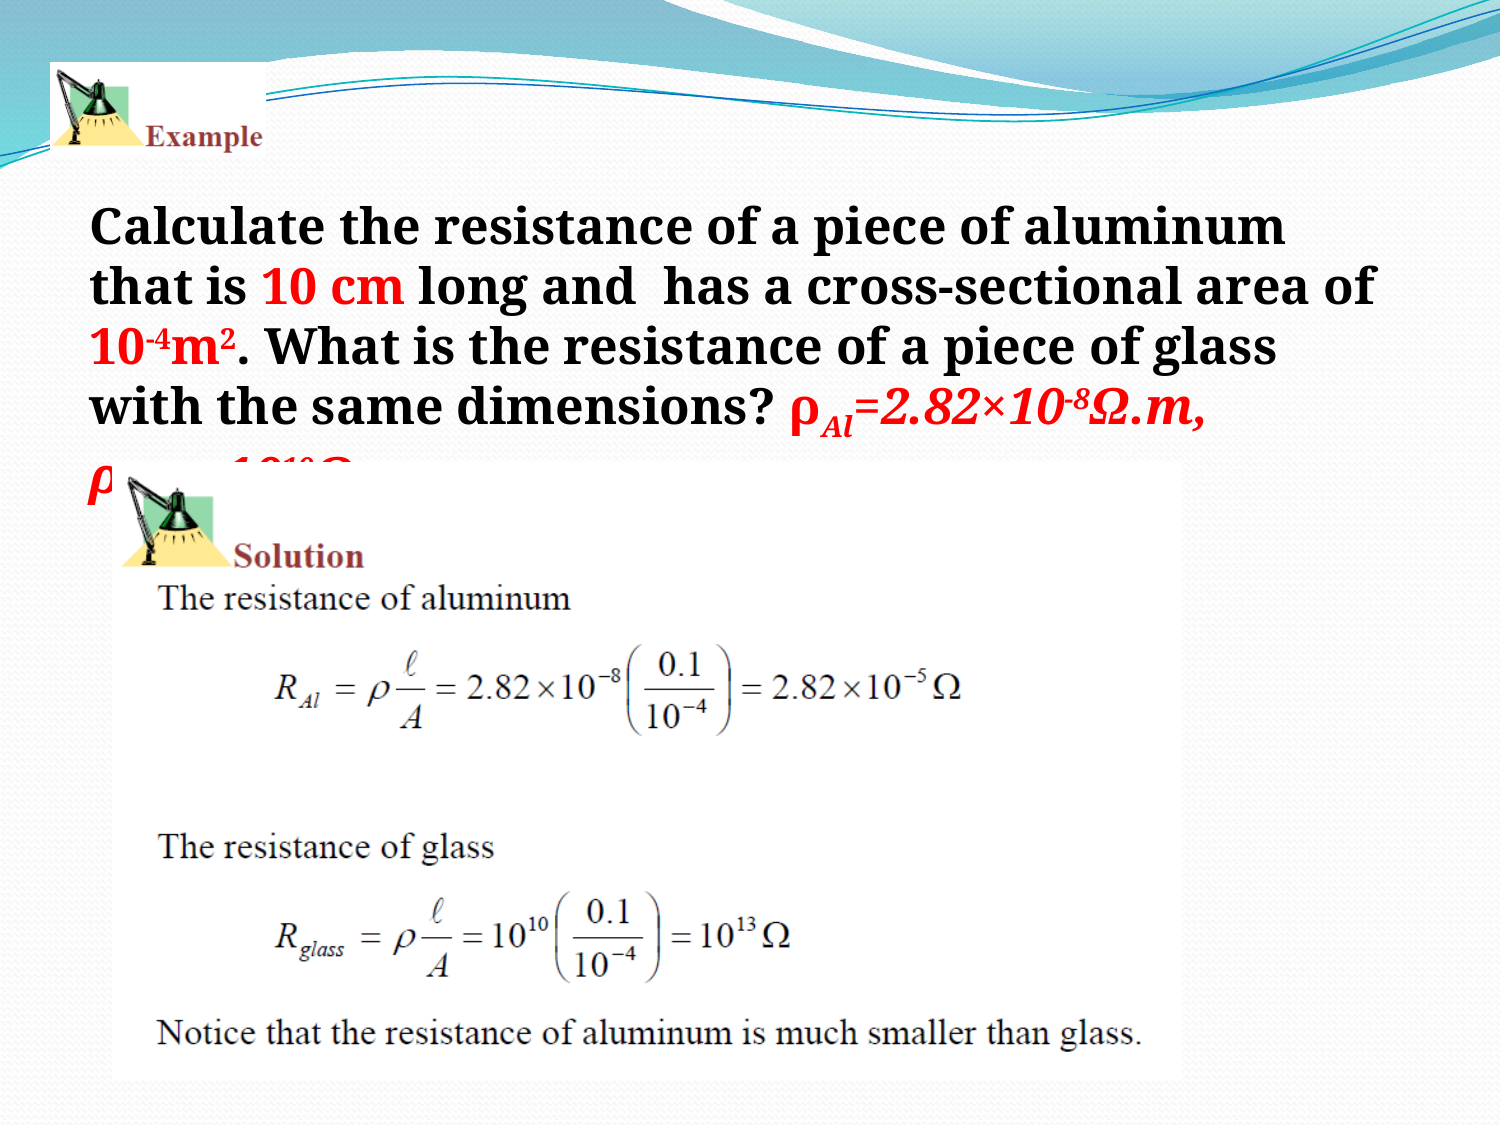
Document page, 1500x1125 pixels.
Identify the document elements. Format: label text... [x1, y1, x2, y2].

text_box Calculate the resistance of a piece of aluminum that is 10 cm long and has a cross-sectional area of 10-4m2. What is the resistance of a piece of glass with the same dimensions? ρAl=2.82×10-8Ω.m, ρglass=1010Ω.m. [75, 187, 1400, 519]
picture [112, 462, 1182, 1080]
picture [49, 62, 267, 156]
